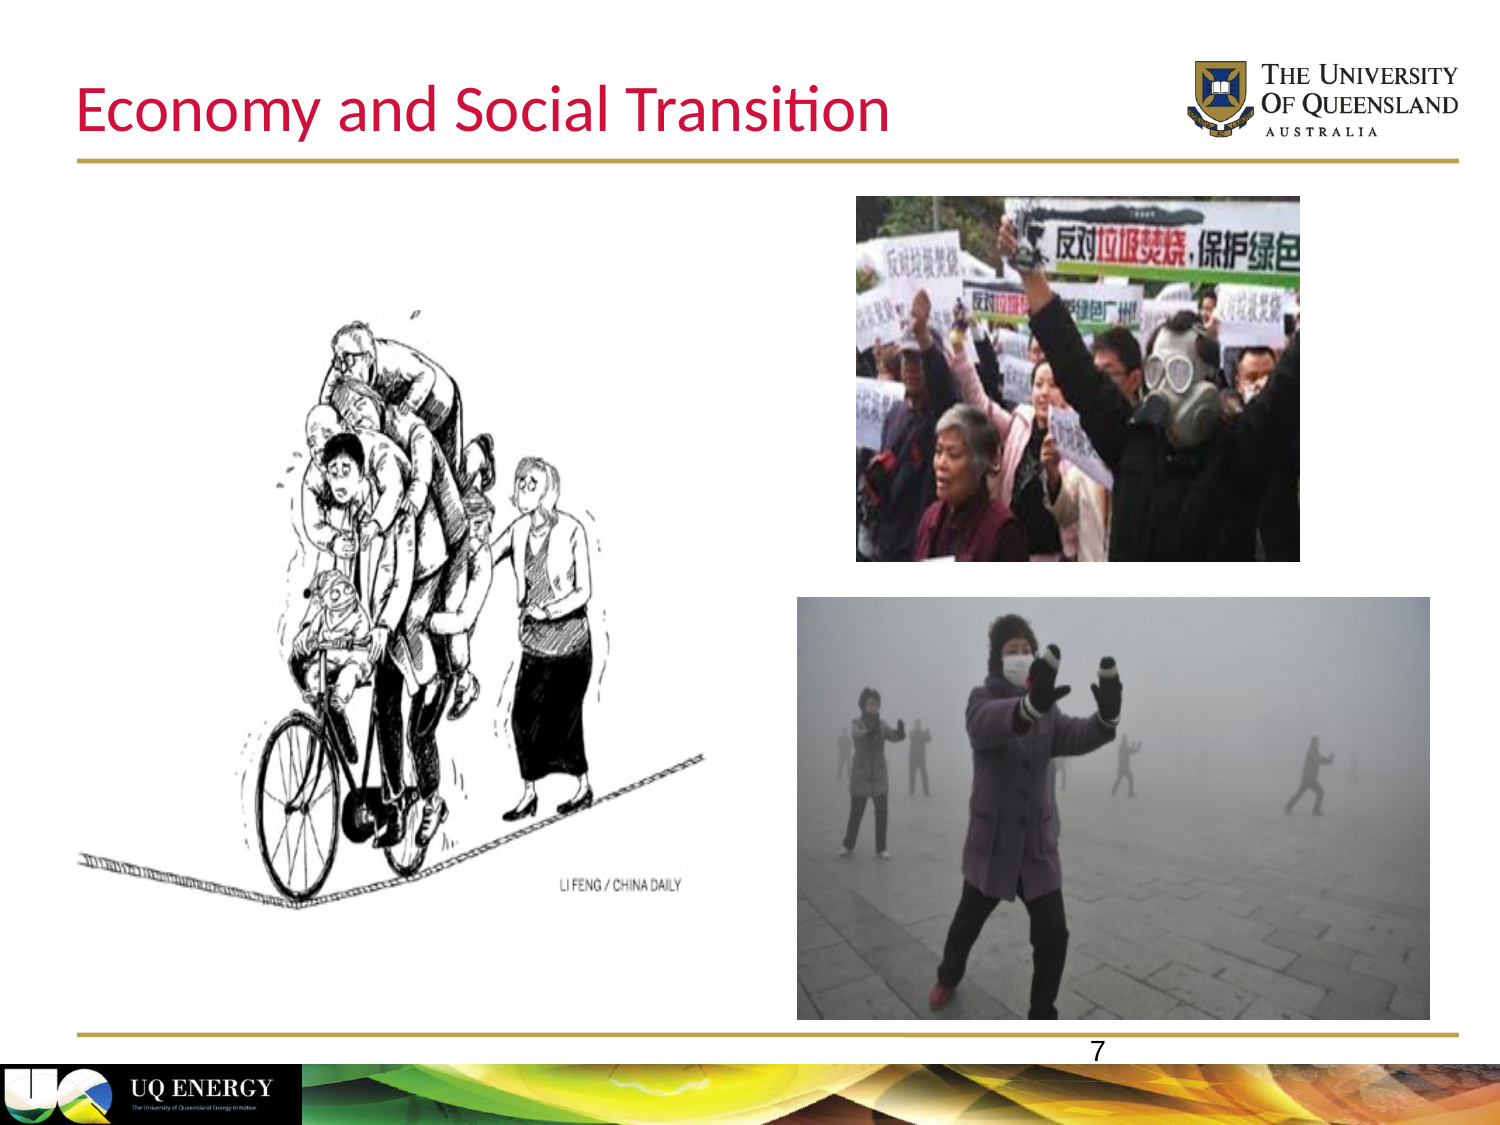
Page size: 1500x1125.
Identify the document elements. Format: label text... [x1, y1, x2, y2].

picture [856, 196, 1300, 563]
picture [1411, 60, 1458, 138]
slide_number 7 [1074, 1027, 1425, 1103]
title Economy and Social Transition [60, 37, 1411, 173]
picture [0, 1064, 302, 1125]
picture [796, 597, 1430, 1020]
picture [74, 309, 708, 916]
